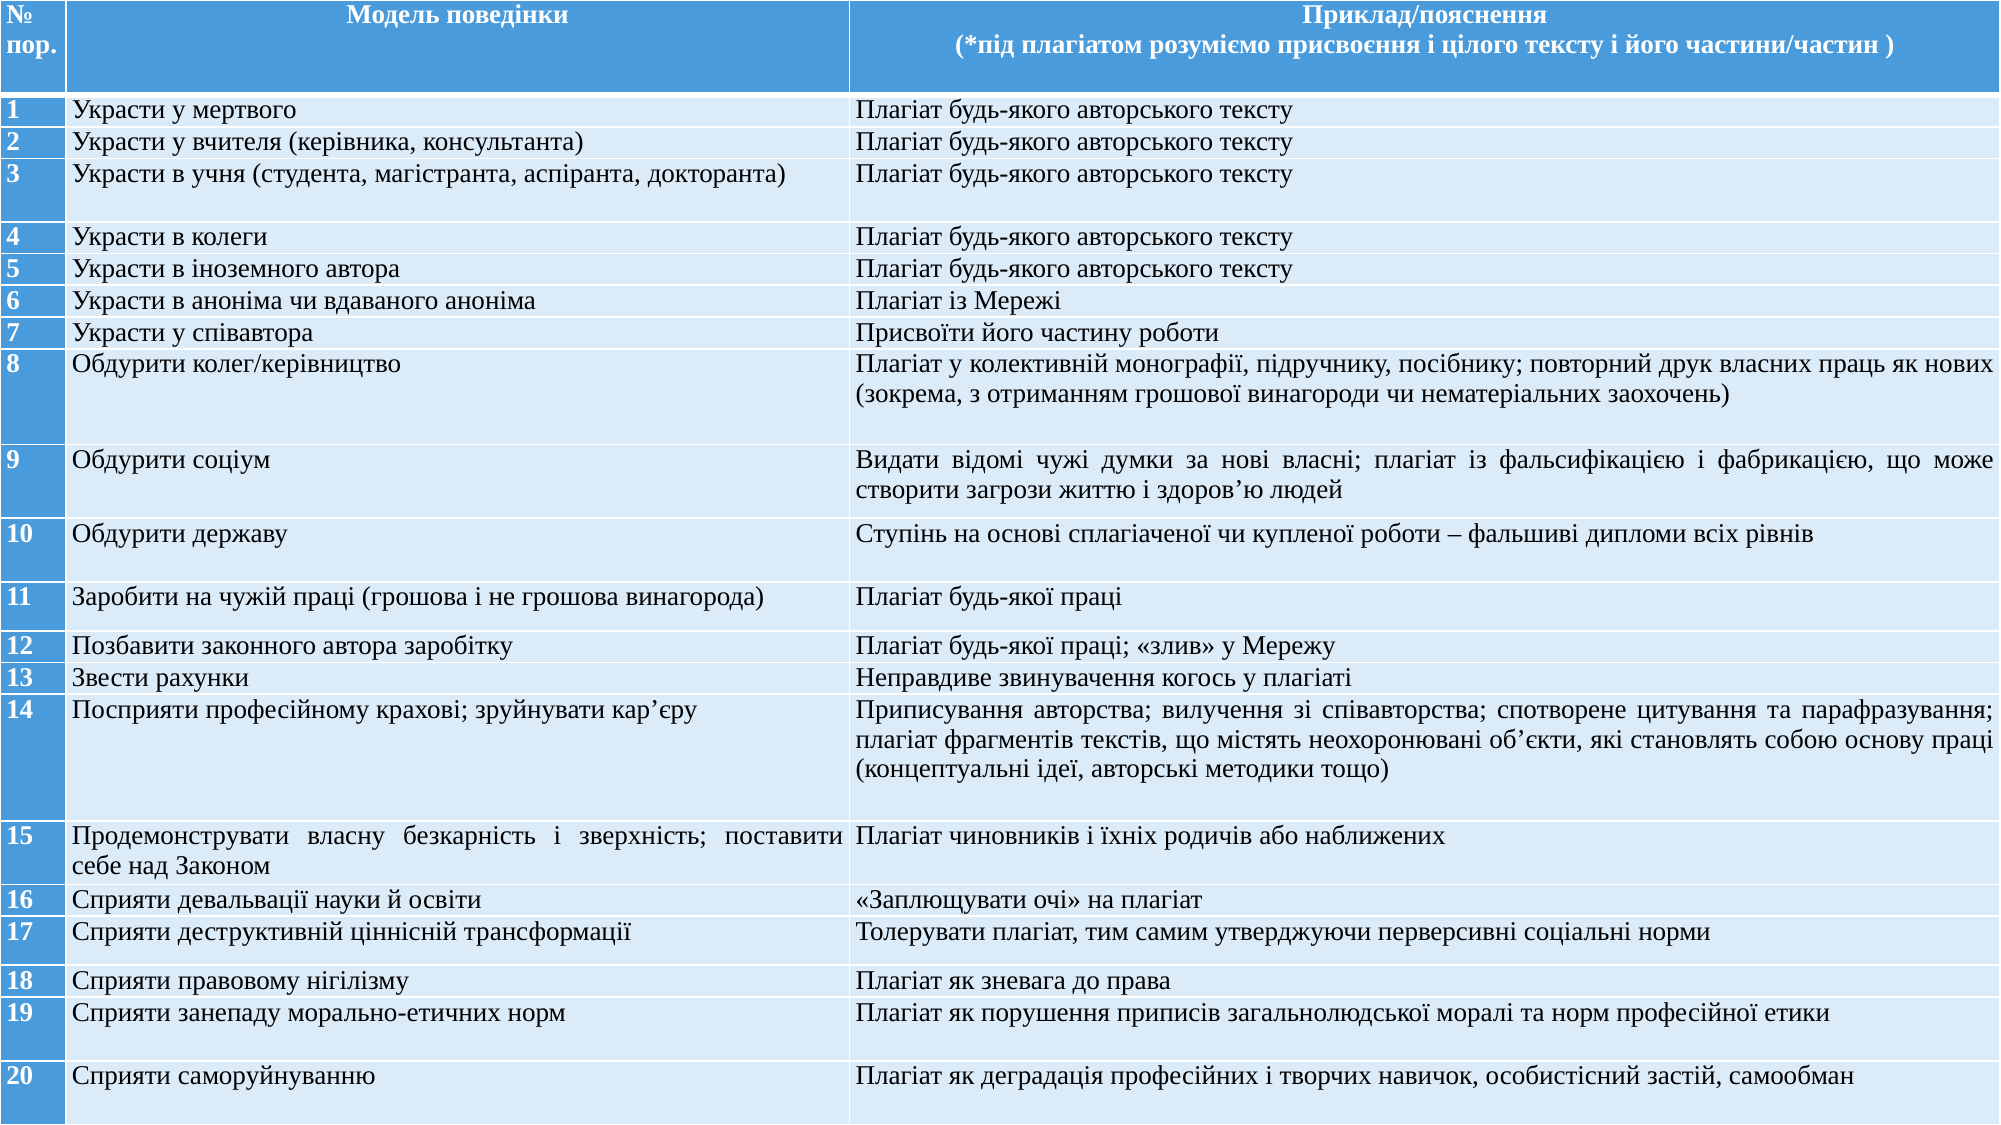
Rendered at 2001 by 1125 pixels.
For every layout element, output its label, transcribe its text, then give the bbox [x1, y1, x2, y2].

table_cell 1 [1, 98, 65, 126]
table_cell 17 [1, 917, 65, 964]
table_cell 9 [1, 445, 65, 517]
table_cell Плагіат будь-якого авторського тексту [850, 223, 1999, 253]
table_cell Украсти в аноніма чи вдаваного аноніма [67, 286, 849, 316]
table_cell 3 [1, 159, 65, 221]
table_cell 2 [1, 128, 65, 158]
table_cell 5 [1, 254, 65, 284]
table_cell Ступінь на основі сплагіаченої чи купленої роботи – фальшиві дипломи всіх рівнів [850, 519, 1999, 581]
table_cell Украсти у мертвого [67, 98, 849, 126]
table_cell 19 [1, 998, 65, 1060]
table_cell 7 [1, 318, 65, 348]
table_cell «Заплющувати очі» на плагіат [850, 885, 1999, 915]
table_cell Обдурити соціум [67, 445, 849, 517]
table_cell Плагіат будь-якої праці [850, 583, 1999, 630]
table_cell Плагіат як порушення приписів загальнолюдської моралі та норм професійної етики [850, 998, 1999, 1060]
table_cell 16 [1, 885, 65, 915]
table_cell 18 [1, 966, 65, 996]
table_cell Плагіат будь-якого авторського тексту [850, 98, 1999, 126]
table_cell Сприяти саморуйнуванню [67, 1062, 849, 1124]
table_cell Позбавити законного автора заробітку [67, 632, 849, 662]
table_cell Заробити на чужій праці (грошова і не грошова винагорода) [67, 583, 849, 630]
table_cell 4 [1, 223, 65, 253]
table_cell Украсти в колеги [67, 223, 849, 253]
table_cell Украсти в учня (студента, магістранта, аспіранта, докторанта) [67, 159, 849, 221]
table_cell 6 [1, 286, 65, 316]
table_cell Продемонструвати власну безкарність і зверхність; поставити себе над Законом [67, 822, 849, 884]
table_cell 11 [1, 583, 65, 630]
table_cell Сприяти правовому нігілізму [67, 966, 849, 996]
table_cell Украсти в іноземного автора [67, 254, 849, 284]
table_cell Плагіат як зневага до права [850, 966, 1999, 996]
table_cell 14 [1, 695, 65, 820]
table_cell Плагіат будь-якого авторського тексту [850, 254, 1999, 284]
table_cell Плагіат чиновників і їхніх родичів або наближених [850, 822, 1999, 884]
table_cell Обдурити колег/керівництво [67, 350, 849, 444]
table_cell Украсти у вчителя (керівника, консультанта) [67, 128, 849, 158]
table_cell Плагіат як деградація професійних і творчих навичок, особистісний застій, самообман [850, 1062, 1999, 1124]
table_cell Сприяти занепаду морально-етичних норм [67, 998, 849, 1060]
table_cell 12 [1, 632, 65, 662]
table_cell Неправдиве звинувачення когось у плагіаті [850, 663, 1999, 693]
table_cell Плагіат будь-якого авторського тексту [850, 128, 1999, 158]
table_cell Посприяти професійному крахові; зруйнувати кар’єру [67, 695, 849, 820]
table_cell 20 [1, 1062, 65, 1124]
table_cell Звести рахунки [67, 663, 849, 693]
table_cell Плагіат у колективній монографії, підручнику, посібнику; повторний друк власних праць як нових (зокрема, з отриманням грошової винагороди чи нематеріальних заохочень) [850, 350, 1999, 444]
table_header № пор. [1, 1, 65, 92]
table_cell Толерувати плагіат, тим самим утверджуючи перверсивні соціальні норми [850, 917, 1999, 964]
table_cell Плагіат будь-якого авторського тексту [850, 159, 1999, 221]
table_cell 13 [1, 663, 65, 693]
table_cell Сприяти девальвації науки й освіти [67, 885, 849, 915]
table_cell Плагіат із Мережі [850, 286, 1999, 316]
table_header Модель поведінки [67, 1, 849, 92]
table_cell Плагіат будь-якої праці; «злив» у Мережу [850, 632, 1999, 662]
table_cell Сприяти деструктивній ціннісній трансформації [67, 917, 849, 964]
table_header Приклад/пояснення (*під плагіатом розуміємо присвоєння і цілого тексту і його частини/частин ) [850, 1, 1999, 92]
table_cell Украсти у співавтора [67, 318, 849, 348]
table_cell Видати відомі чужі думки за нові власні; плагіат із фальсифікацією і фабрикацією, що може створити загрози життю і здоров’ю людей [850, 445, 1999, 517]
table_cell 10 [1, 519, 65, 581]
table_cell Обдурити державу [67, 519, 849, 581]
table_cell Присвоїти його частину роботи [850, 318, 1999, 348]
table_cell Приписування авторства; вилучення зі співавторства; спотворене цитування та парафразування; плагіат фрагментів текстів, що містять неохоронювані об’єкти, які становлять собою основу праці (концептуальні ідеї, авторські методики тощо) [850, 695, 1999, 820]
table_cell 8 [1, 350, 65, 444]
table_cell 15 [1, 822, 65, 884]
